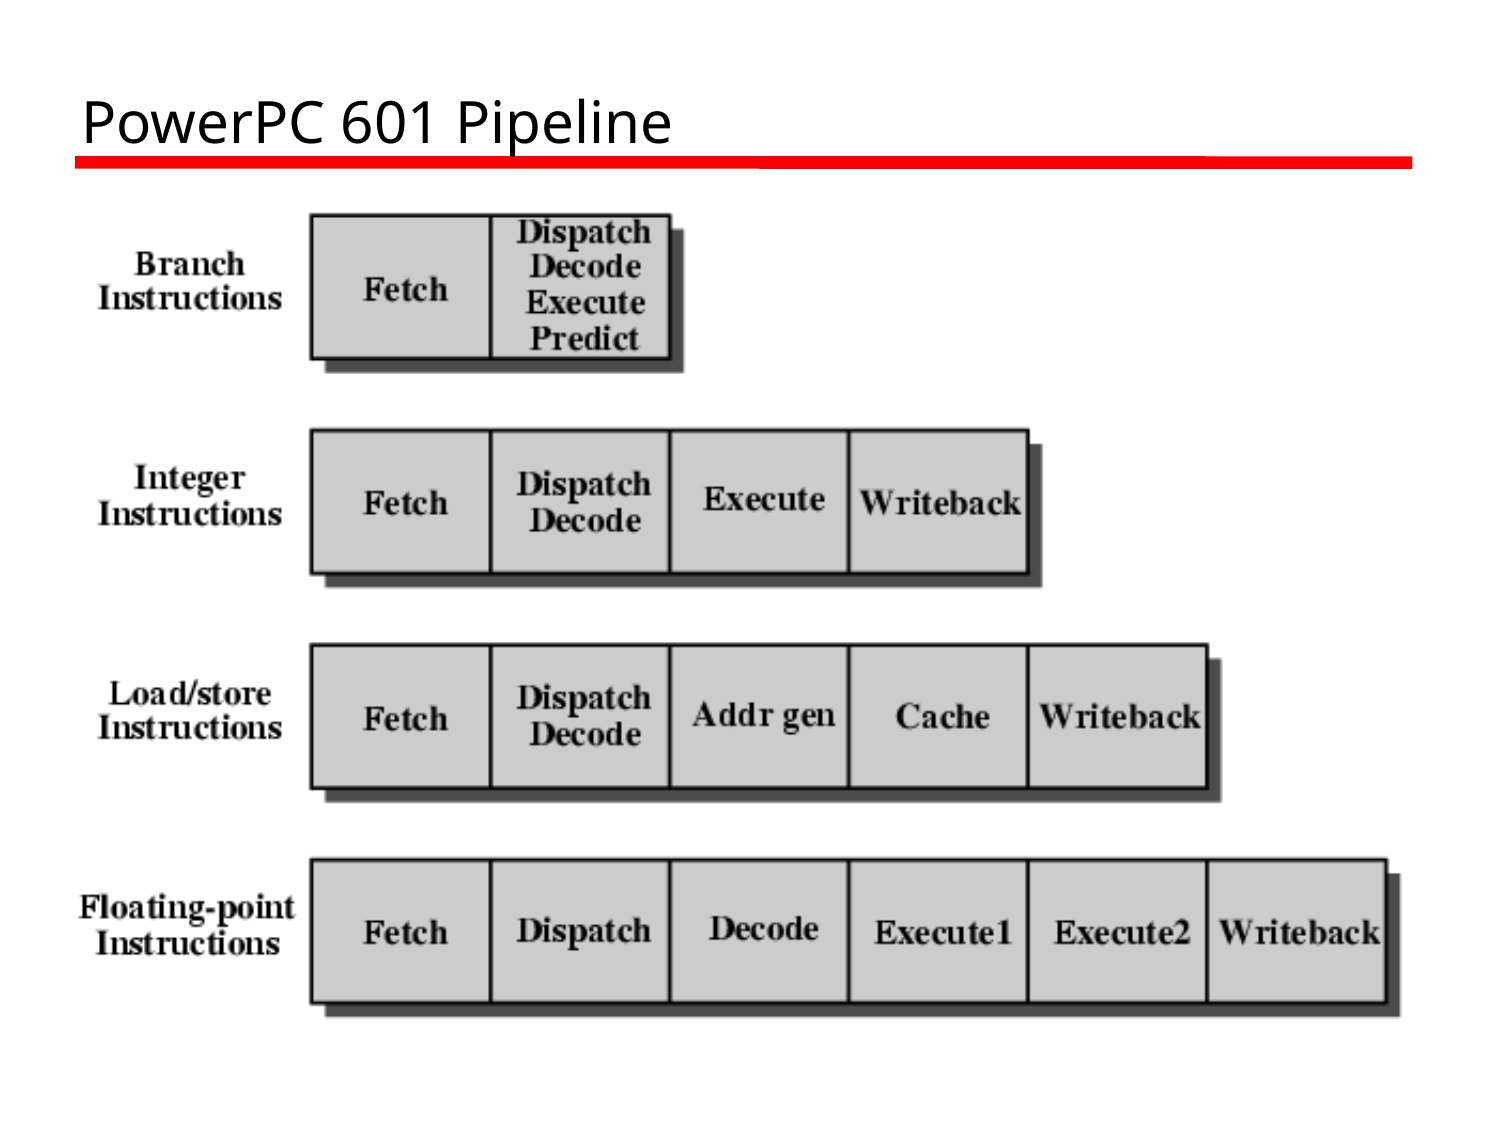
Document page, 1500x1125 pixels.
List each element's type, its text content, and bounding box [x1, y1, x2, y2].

title PowerPC 601 Pipeline [66, 24, 1413, 163]
picture [62, 198, 1413, 1020]
